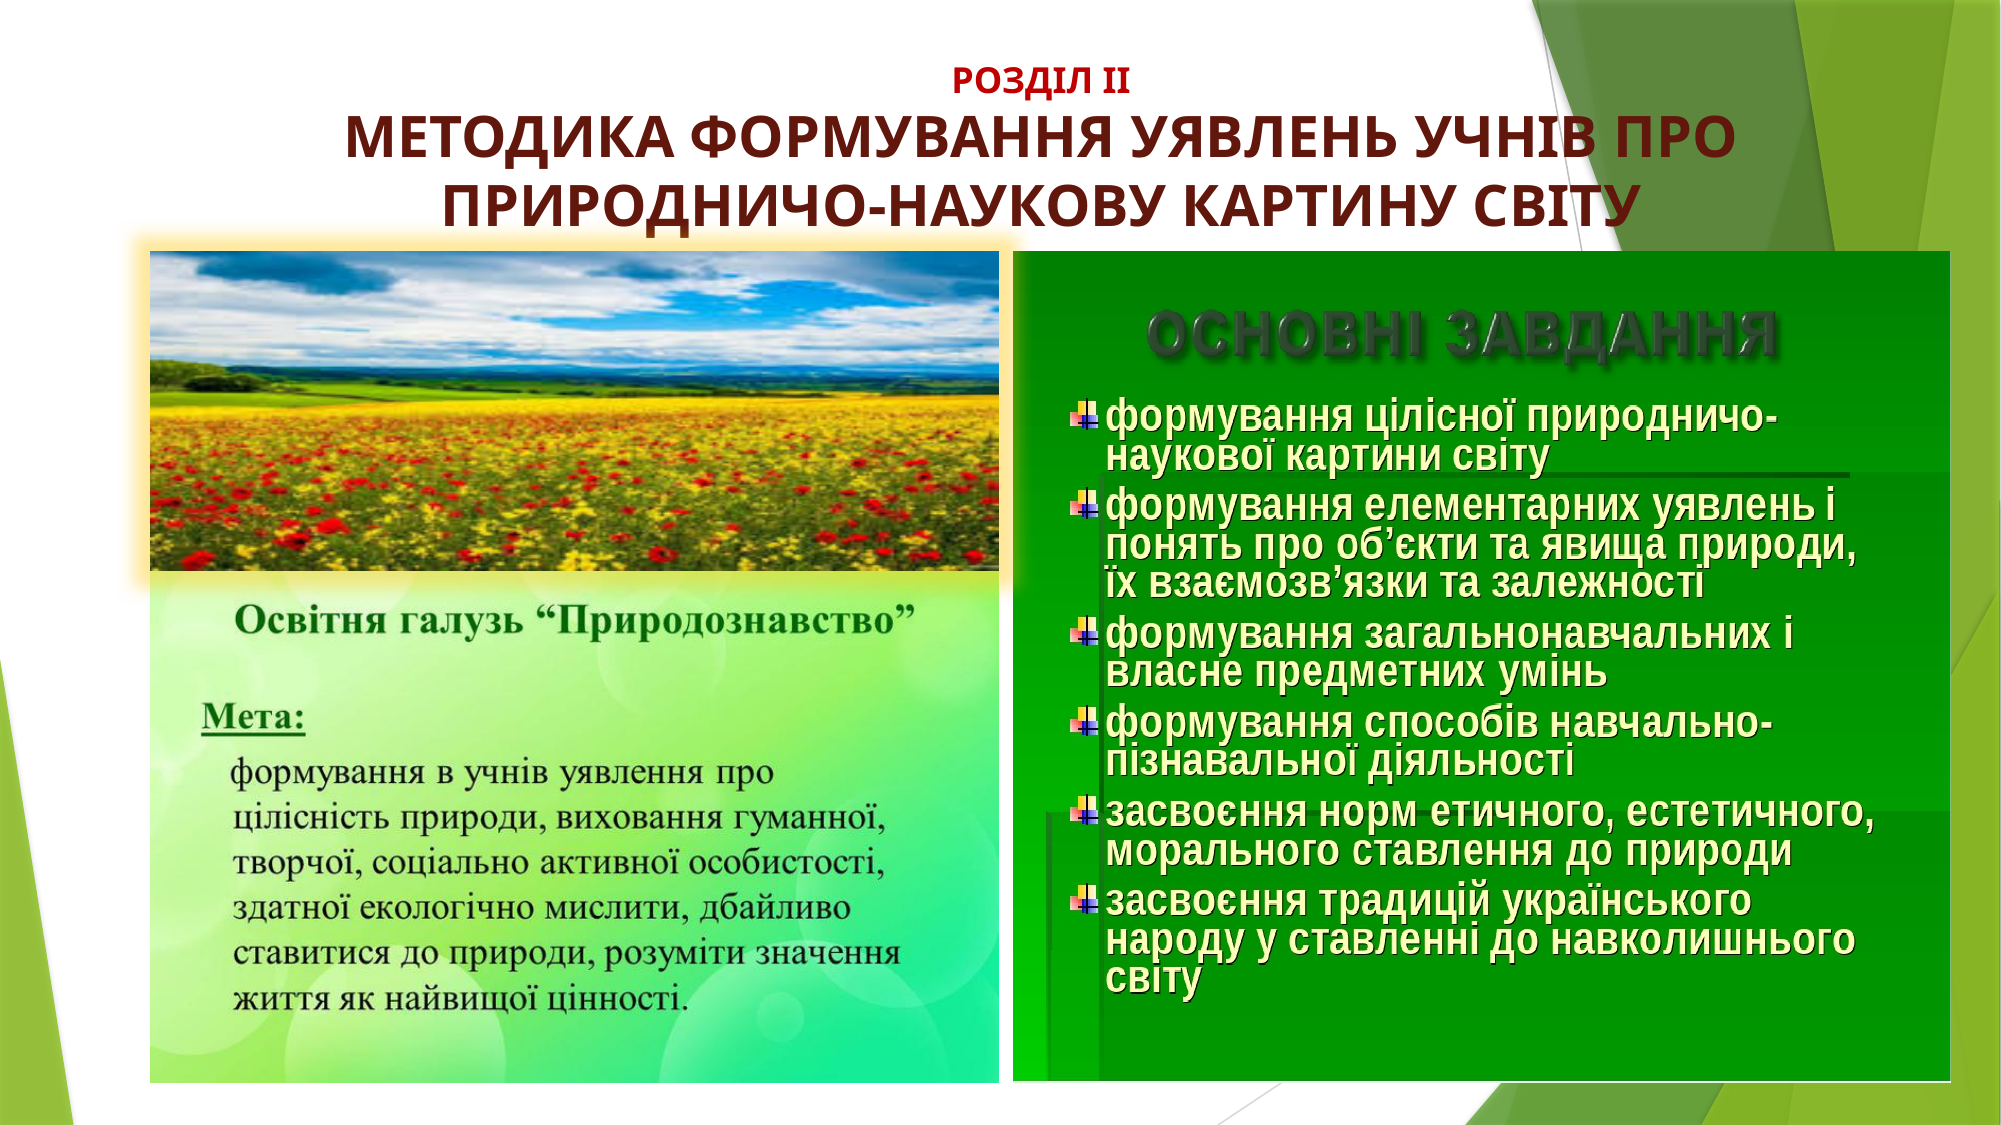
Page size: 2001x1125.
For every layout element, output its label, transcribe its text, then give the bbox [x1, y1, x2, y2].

picture [1012, 251, 1952, 1084]
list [149, 578, 1000, 1084]
picture [149, 251, 1000, 571]
title РОЗДІЛ ІІ МЕТОДИКА ФОРМУВАННЯ УЯВЛЕНЬ УЧНІВ ПРО ПРИРОДНИЧО-НАУКОВУ КАРТИНУ СВІТУ [131, 50, 1951, 251]
